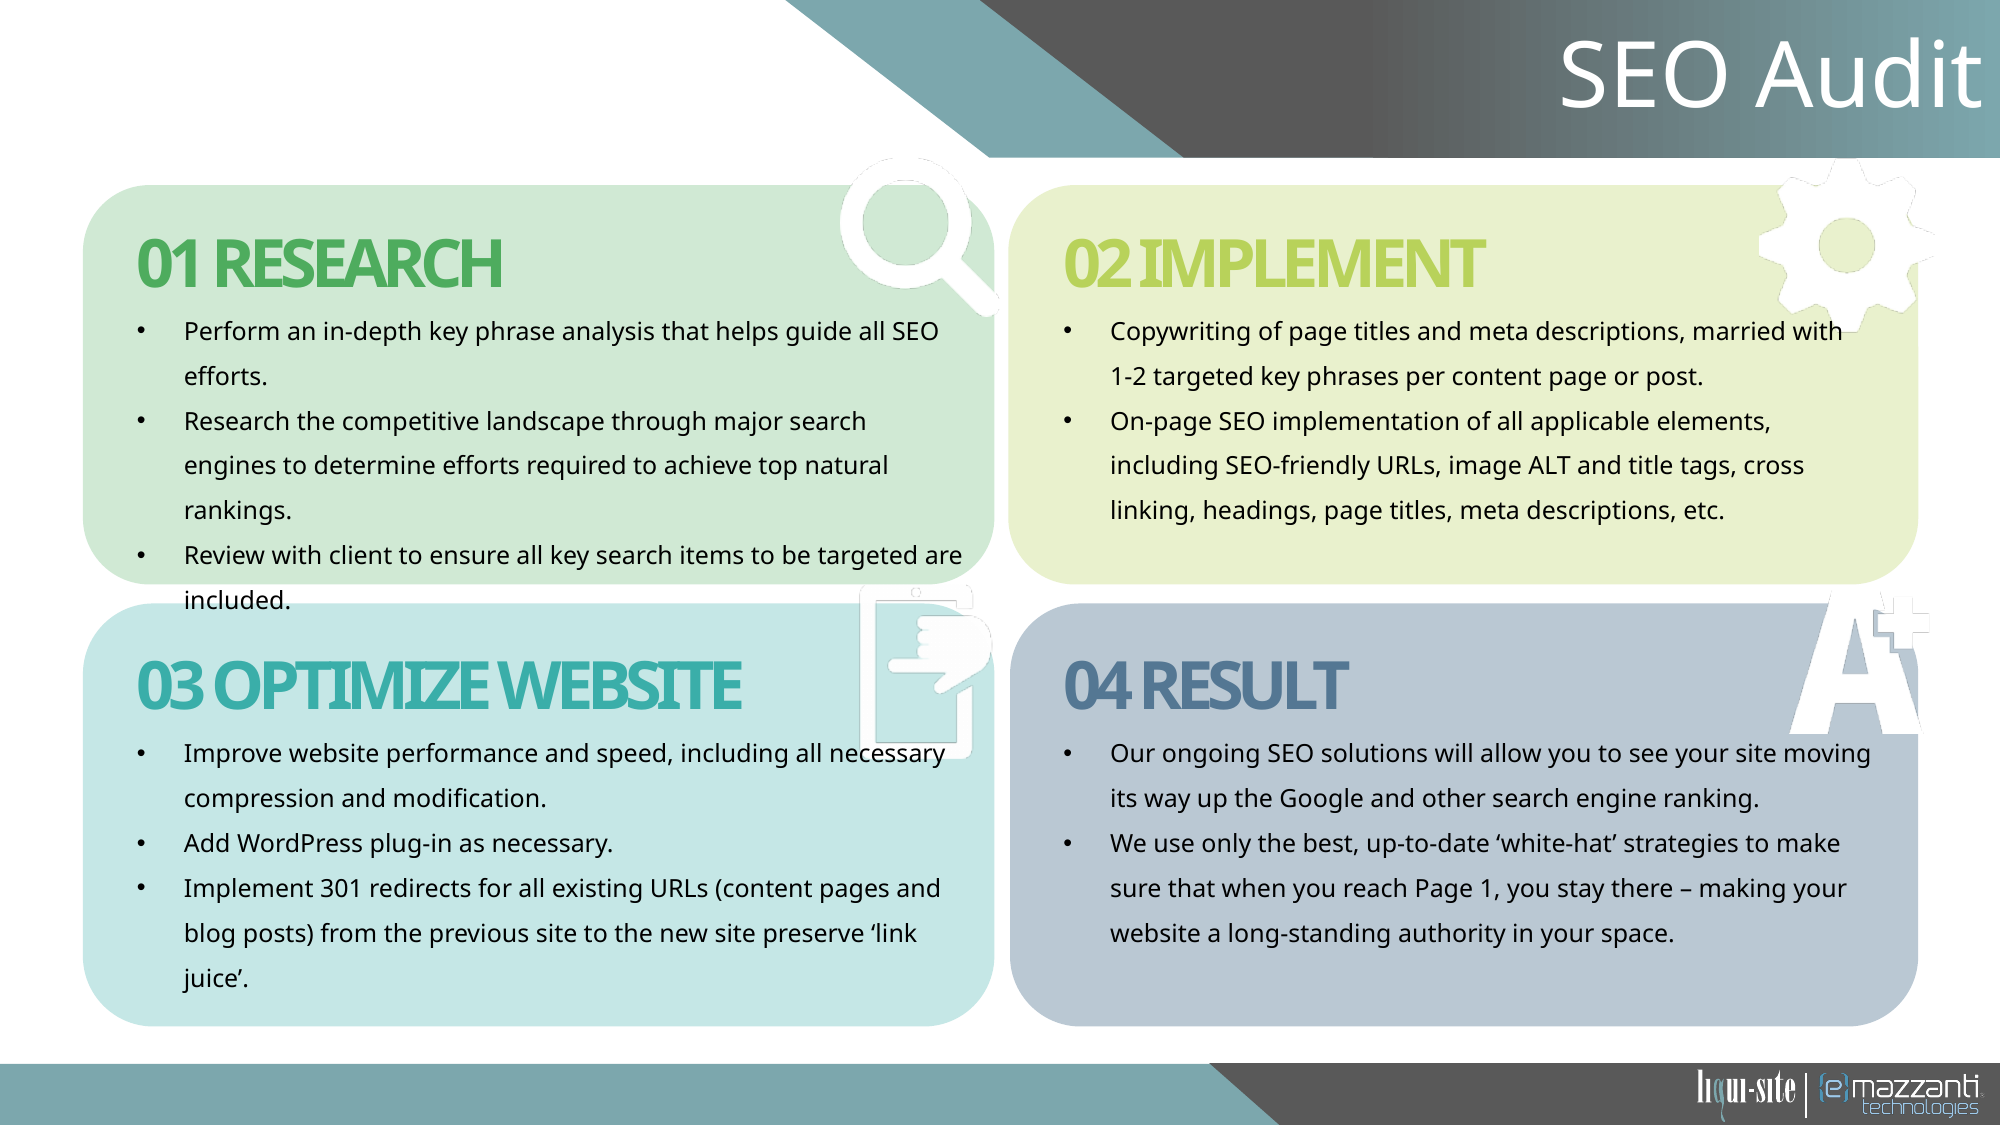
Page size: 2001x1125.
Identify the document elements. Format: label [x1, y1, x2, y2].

text_box [82, 157, 1000, 585]
text_box [1008, 157, 1935, 585]
text_box [82, 584, 1007, 1027]
text_box [785, 0, 2000, 158]
text_box [1010, 589, 1931, 1027]
text_box [0, 1063, 2000, 1125]
